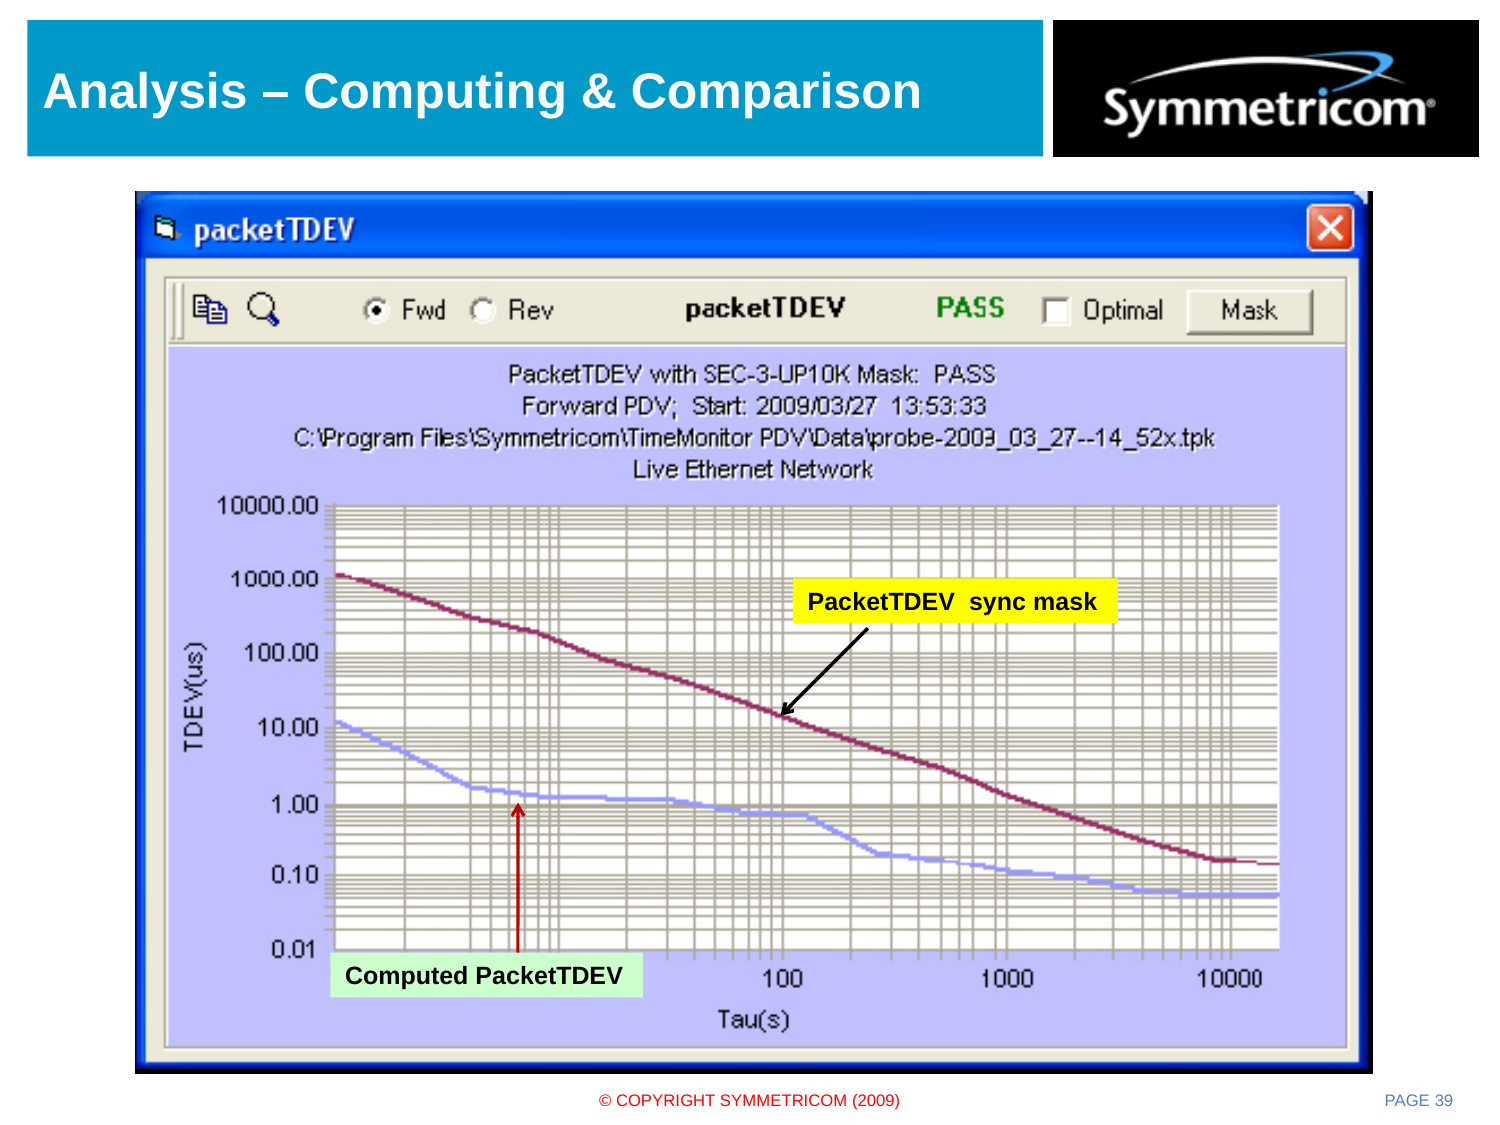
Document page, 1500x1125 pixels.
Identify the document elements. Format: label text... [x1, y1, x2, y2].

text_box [780, 627, 869, 716]
title Analysis – Computing & Comparison [27, 19, 1044, 157]
picture [1053, 20, 1479, 157]
picture [135, 191, 1373, 1074]
